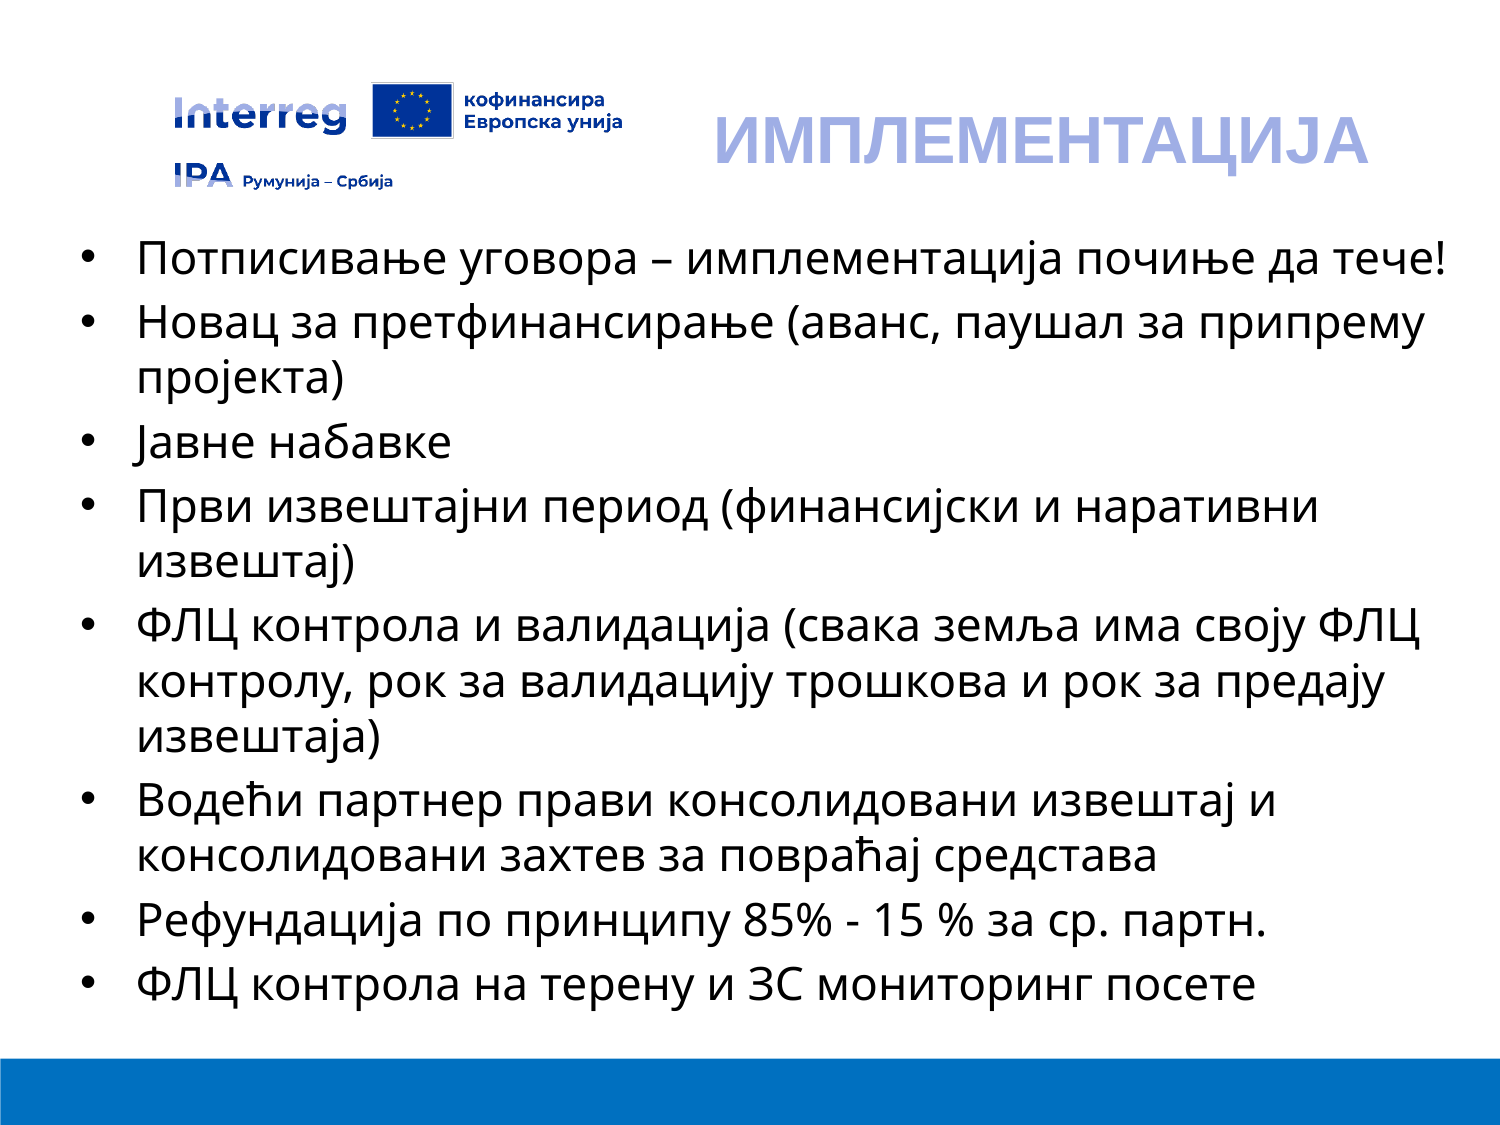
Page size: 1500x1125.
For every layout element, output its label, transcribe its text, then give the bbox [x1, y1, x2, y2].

title ИМПЛЕМЕНТАЦИЈА [643, 54, 1459, 220]
list Потписивање уговора – имплементација почиње да тече! Новац за претфинансирање (аванс, паушал за припрему пројекта) Јавне набавке Први извештајни период (финансијски и наративни извештај) ФЛЦ контрола и валидација (свака земља има своју ФЛЦ контролу, рок за валидацију трошкова и рок за предају извештаја) Водећи партнер прави консолидовани извештај и консолидовани захтев за повраћај средстава Рефундација по принципу 85% - 15 % за ср. партн. ФЛЦ контрола на терену и ЗС мониторинг посете [64, 220, 1473, 1060]
picture [148, 58, 643, 213]
